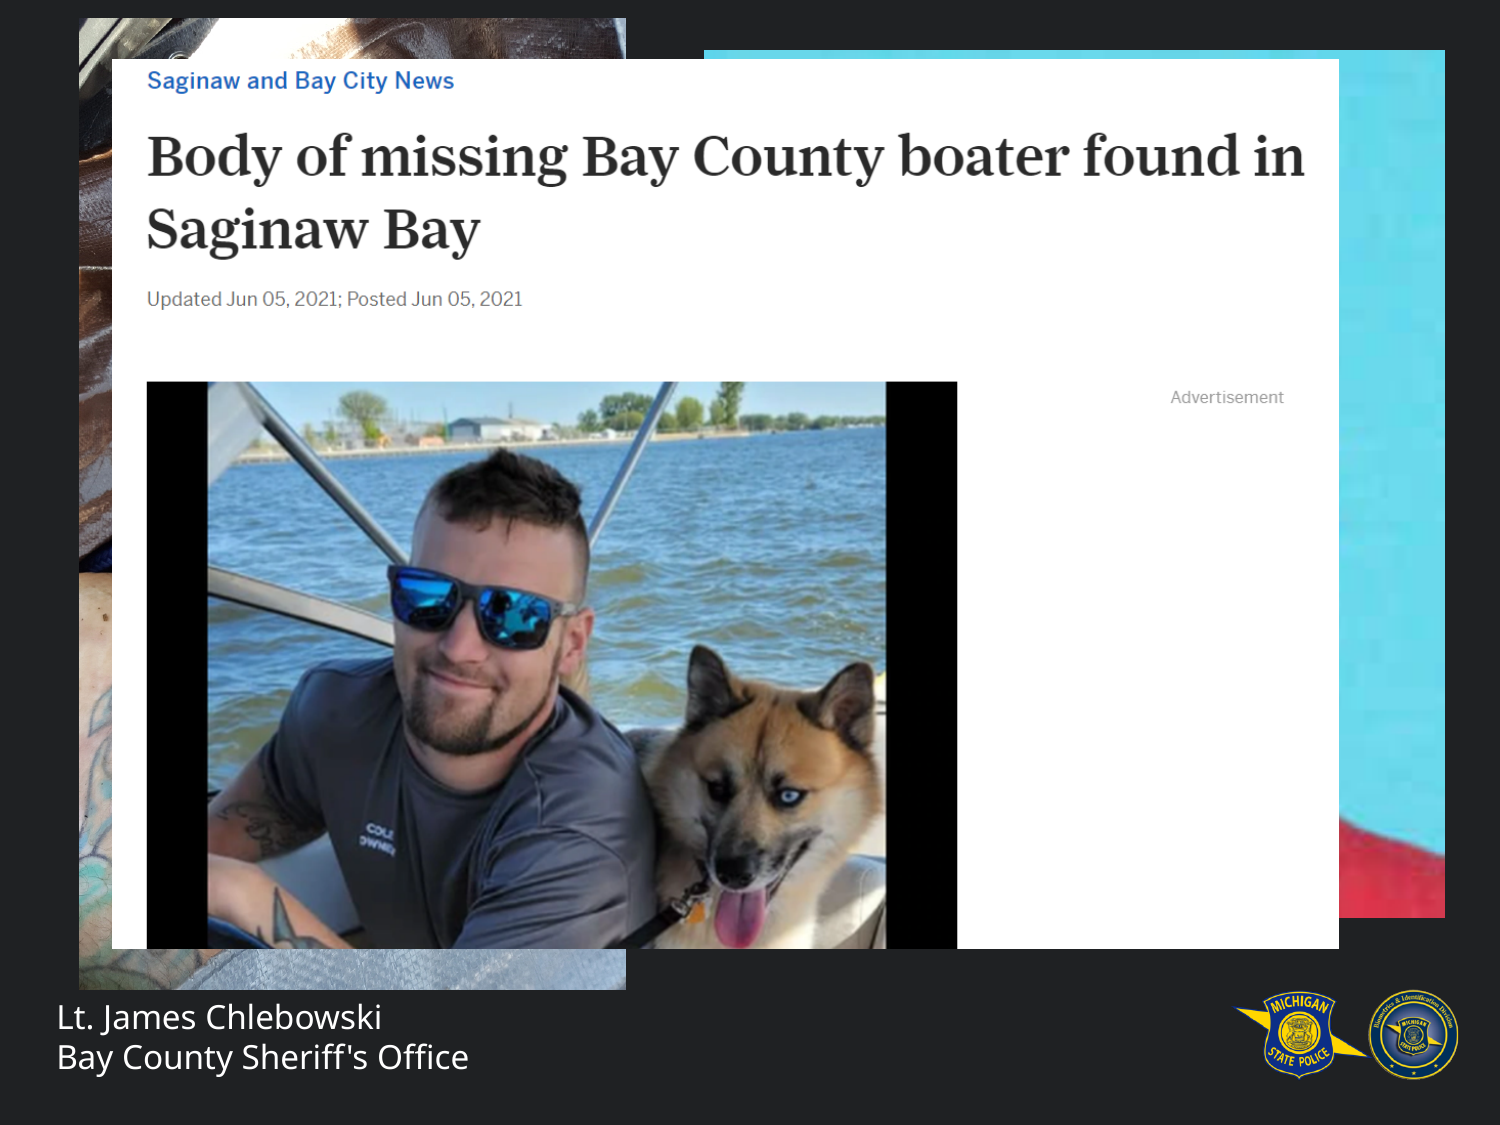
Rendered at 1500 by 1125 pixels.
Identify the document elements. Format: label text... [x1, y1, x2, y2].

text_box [1231, 989, 1459, 1081]
picture [79, 18, 626, 990]
picture [703, 49, 1446, 919]
picture [112, 59, 1339, 949]
list Lt. James Chlebowski Bay County Sheriff's Office [41, 949, 705, 1087]
